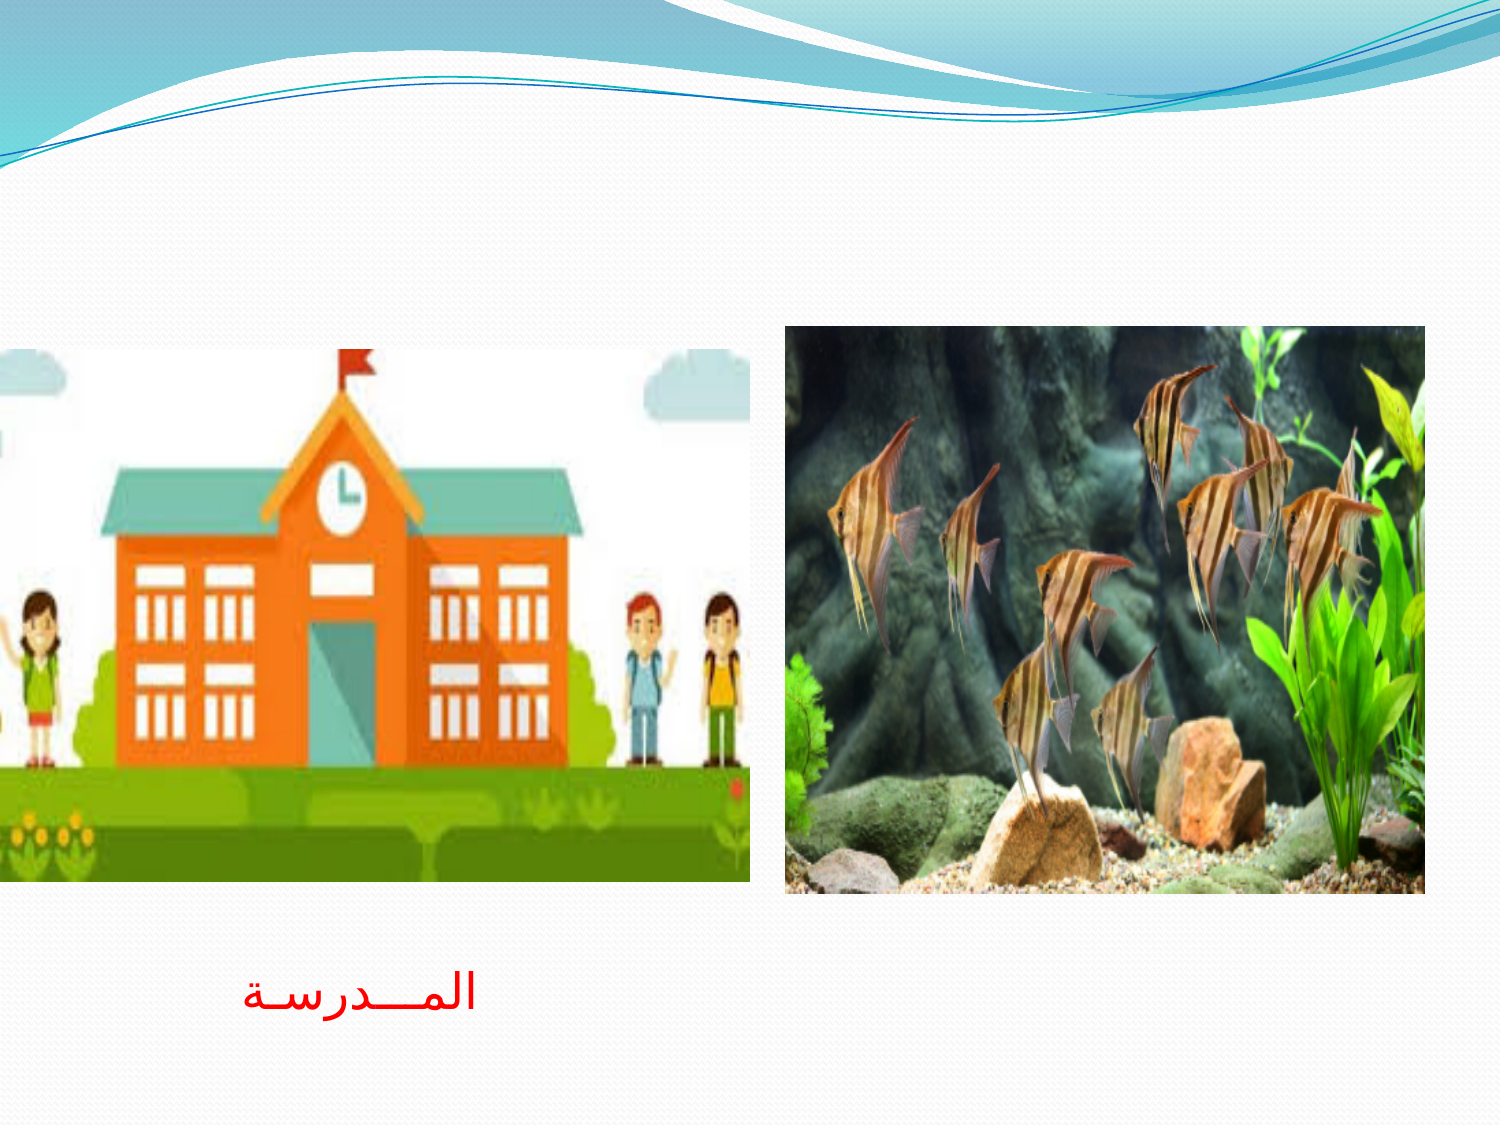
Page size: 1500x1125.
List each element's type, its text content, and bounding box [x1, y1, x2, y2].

text_box المـــدرسـة [147, 952, 573, 1027]
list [0, 349, 751, 882]
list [785, 326, 1426, 894]
